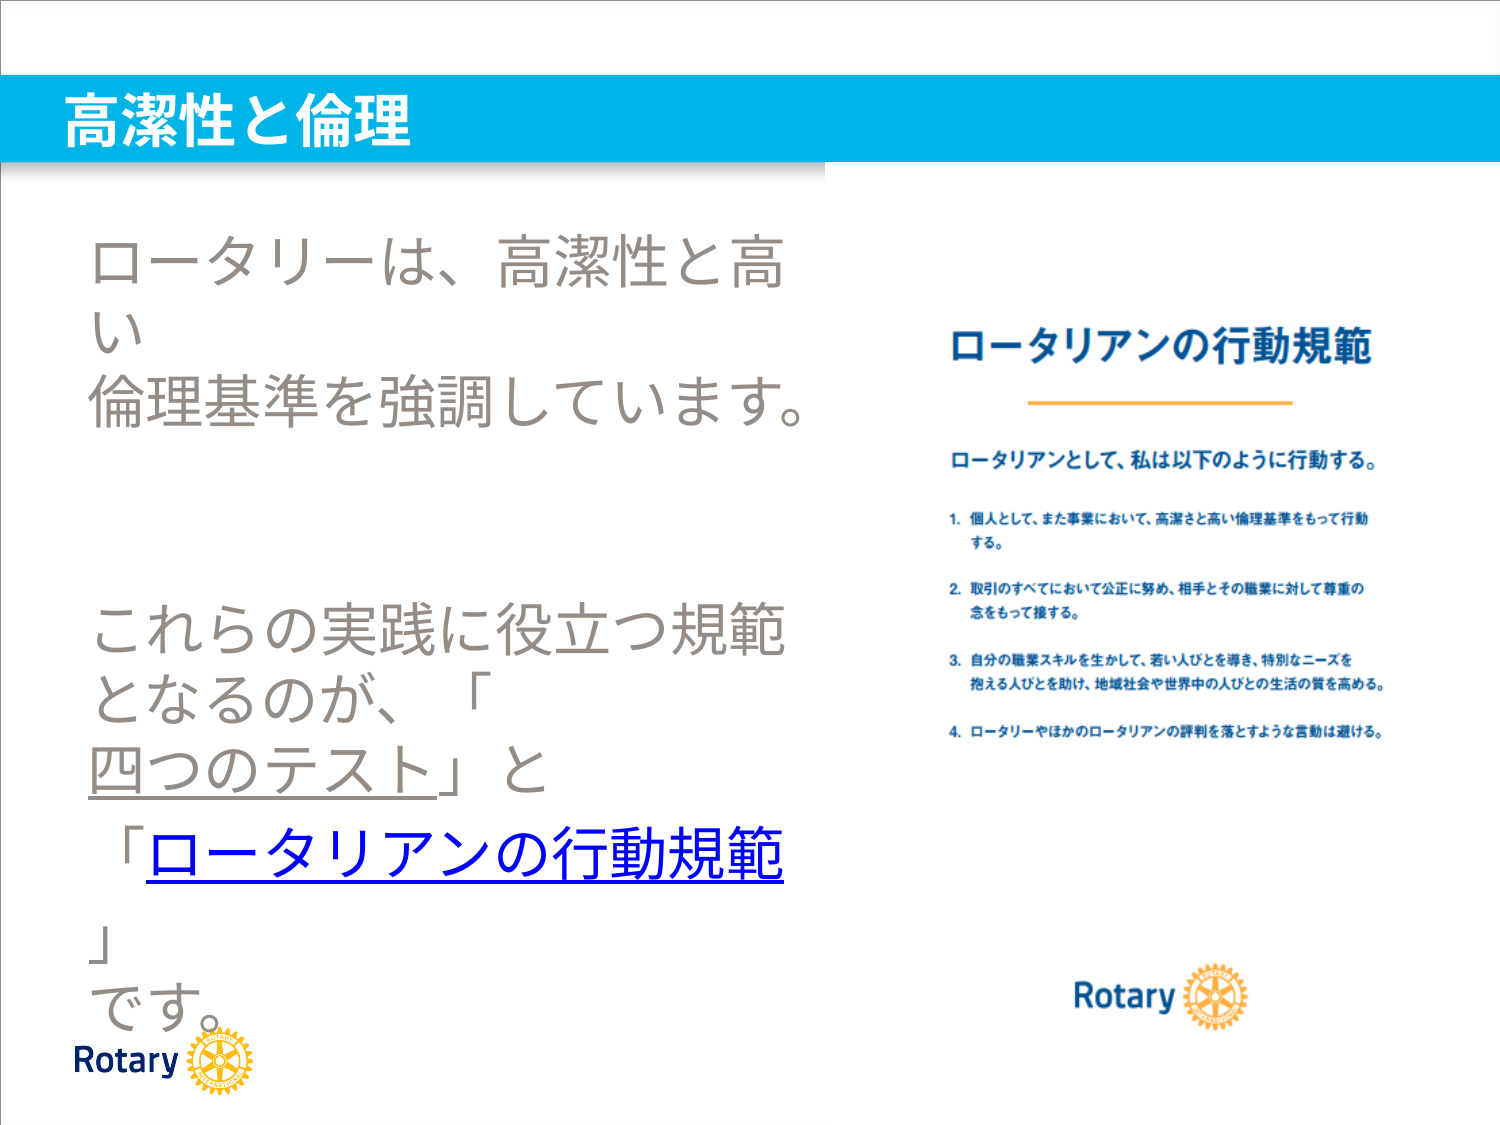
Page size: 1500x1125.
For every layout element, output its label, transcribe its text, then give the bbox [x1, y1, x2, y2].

list ロータリーは、高潔性と高い 倫理基準を強調しています。 これらの実践に役立つ規範となるのが、「四つのテスト」と 「ロータリアンの行動規範」 です。 [12, 224, 819, 938]
picture [824, 163, 1500, 1125]
picture [75, 1027, 253, 1095]
title 高潔性と倫理 [62, 75, 1500, 163]
